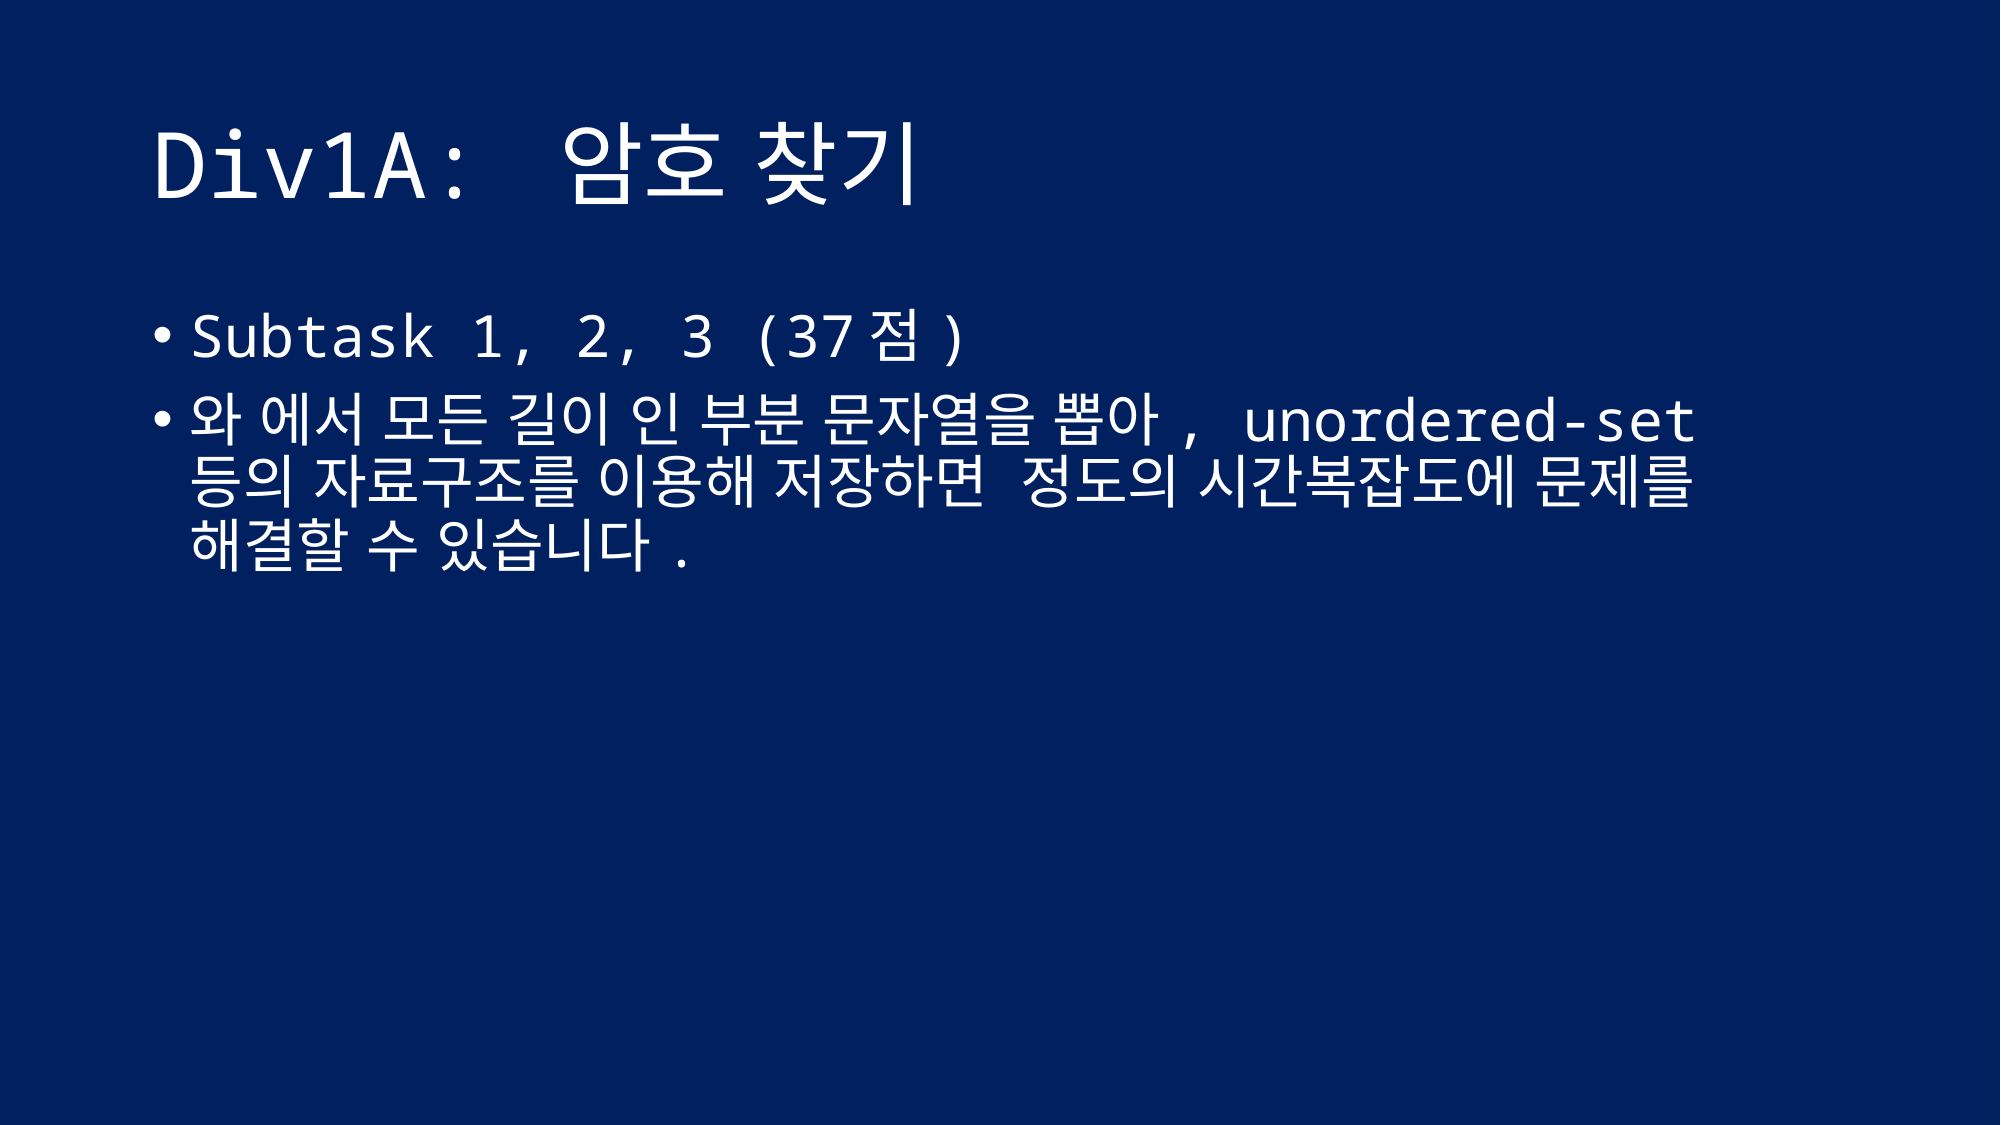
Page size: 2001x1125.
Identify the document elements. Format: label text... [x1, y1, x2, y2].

title Div1A: 암호 찾기 [137, 59, 1863, 278]
